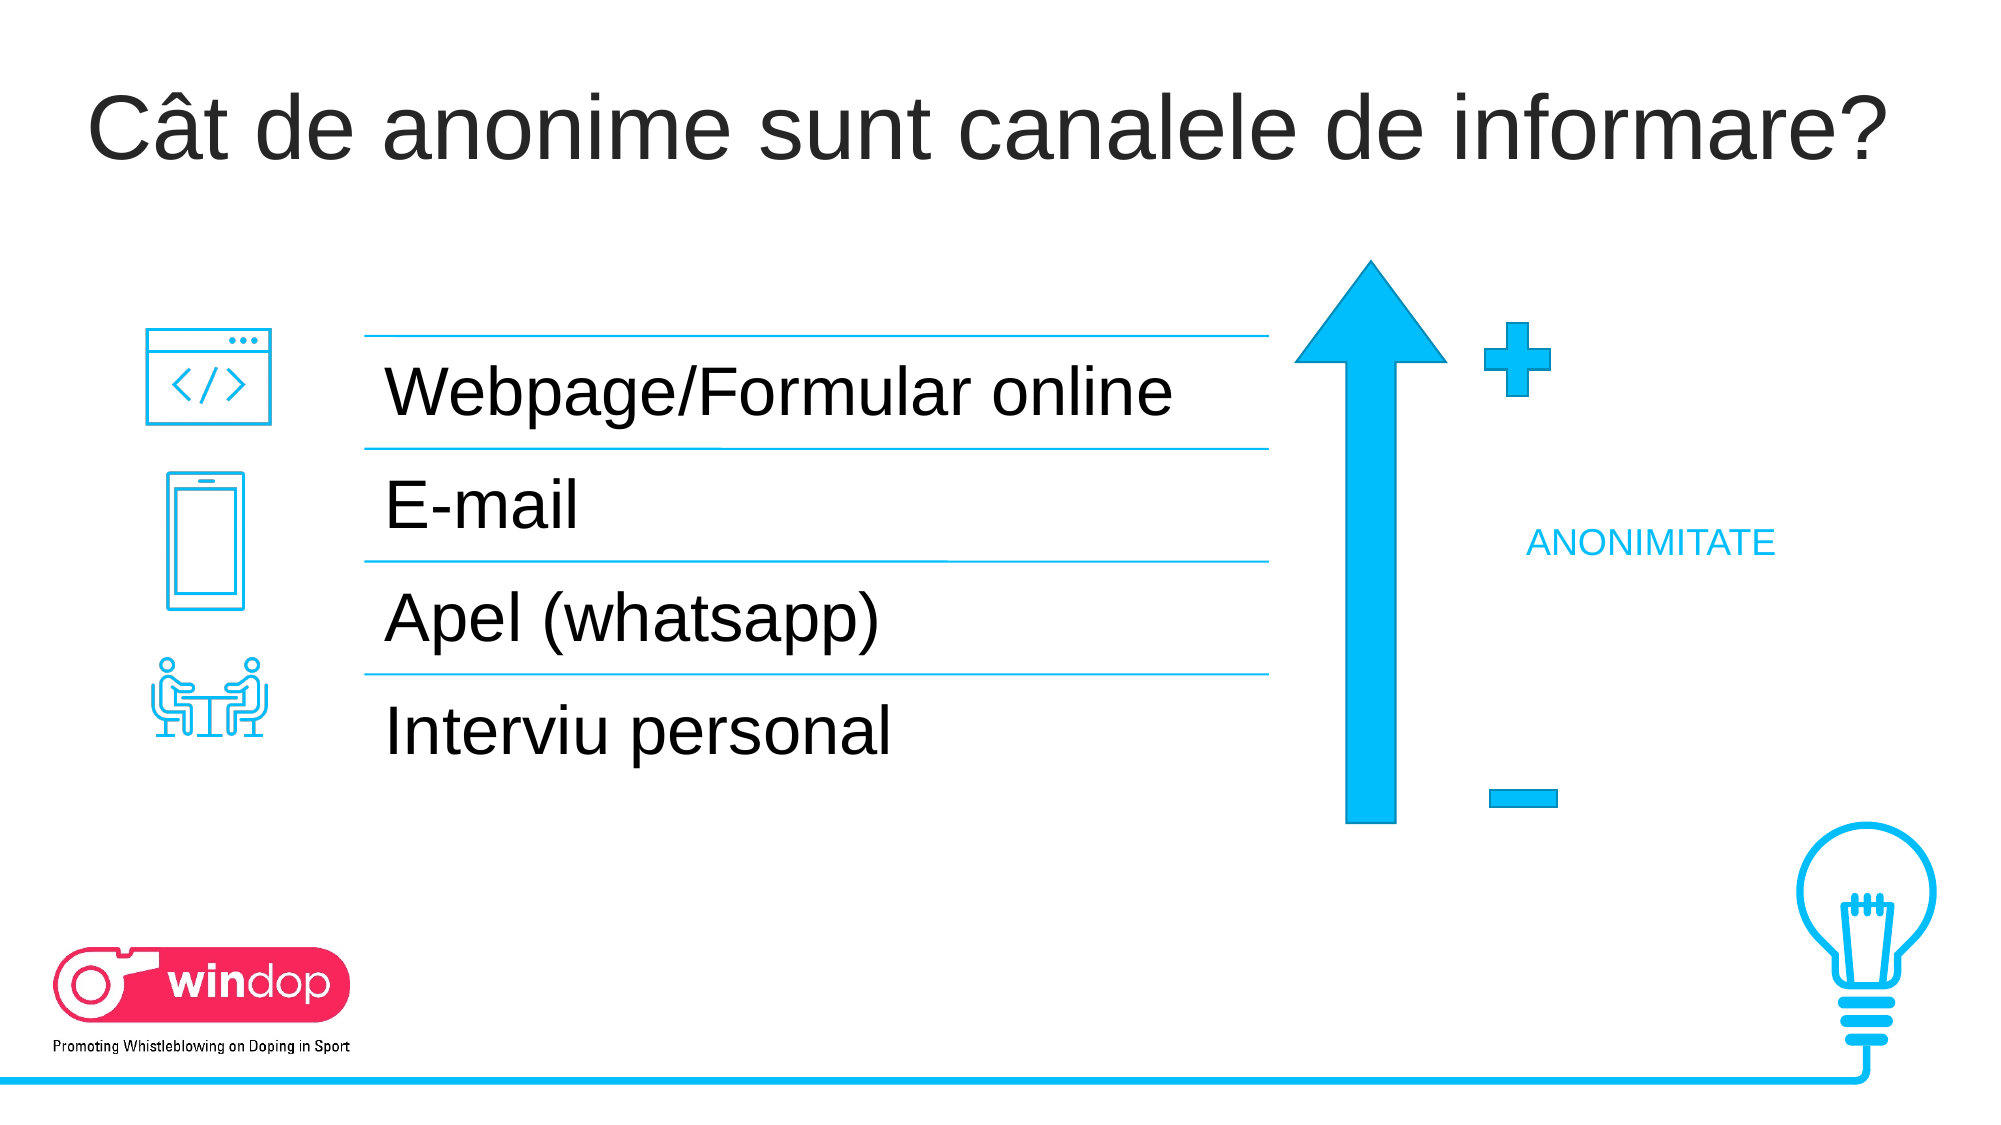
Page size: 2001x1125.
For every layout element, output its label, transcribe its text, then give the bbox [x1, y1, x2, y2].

list Cât de anonime sunt canalele de informare? [53, 70, 1952, 190]
picture [134, 622, 285, 773]
picture [52, 947, 350, 1054]
text_box [1484, 322, 1551, 397]
picture [133, 301, 284, 452]
text_box [1489, 789, 1558, 808]
picture [130, 465, 281, 617]
text_box [1293, 259, 1449, 825]
text_box ANONIMITATE [1511, 510, 1866, 616]
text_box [364, 335, 1269, 788]
